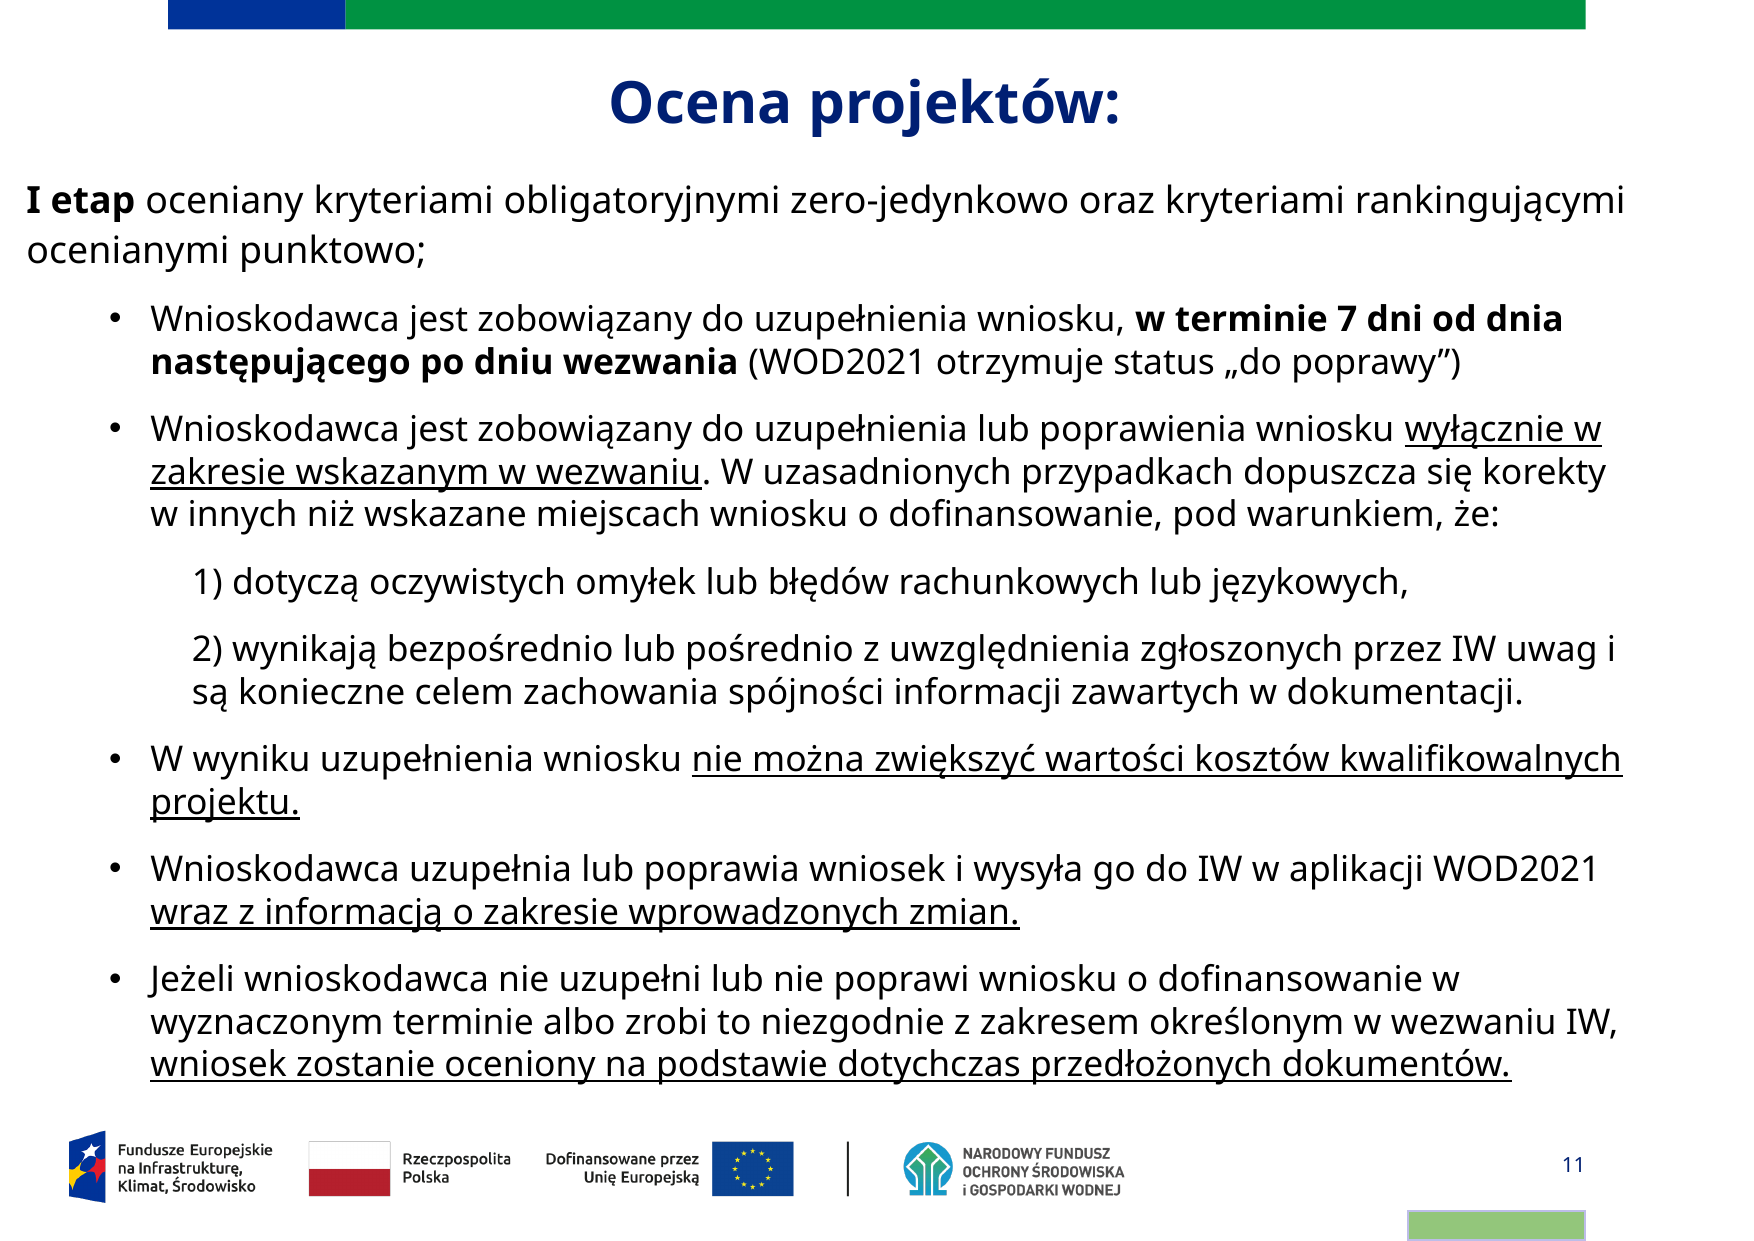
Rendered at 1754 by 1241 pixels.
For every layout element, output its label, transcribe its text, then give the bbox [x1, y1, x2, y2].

picture [49, 1112, 1143, 1221]
title Ocena projektów: [156, 60, 1574, 128]
slide_number 11 [1408, 1151, 1586, 1181]
list I etap oceniany kryteriami obligatoryjnymi zero-jedynkowo oraz kryteriami rankingującymi ocenianymi punktowo; Wnioskodawca jest zobowiązany do uzupełnienia wniosku, w terminie 7 dni od dnia następującego po dniu wezwania (WOD2021 otrzymuje status „do poprawy”) Wnioskodawca jest zobowiązany do uzupełnienia lub poprawienia wniosku wyłącznie w zakresie wskazanym w wezwaniu. W uzasadnionych przypadkach dopuszcza się korekty w innych niż wskazane miejscach wniosku o dofinansowanie, pod warunkiem, że: 1) dotyczą oczywistych omyłek lub błędów rachunkowych lub językowych, 2) wynikają bezpośrednio lub pośrednio z uwzględnienia zgłoszonych przez IW uwag i są konieczne celem zachowania spójności informacji zawartych w dokumentacji. W wyniku uzupełnienia wniosku nie można zwiększyć wartości kosztów kwalifikowalnych projektu. Wnioskodawca uzupełnia lub poprawia wniosek i wysyła go do IW w aplikacji WOD2021 wraz z informacją o zakresie wprowadzonych zmian. Jeżeli wnioskodawca nie uzupełni lub nie poprawi wniosku o dofinansowanie w wyznaczonym terminie albo zrobi to niezgodnie z zakresem określonym w wezwaniu IW, wniosek zostanie oceniony na podstawie dotychczas przedłożonych dokumentów. [26, 171, 1633, 1140]
